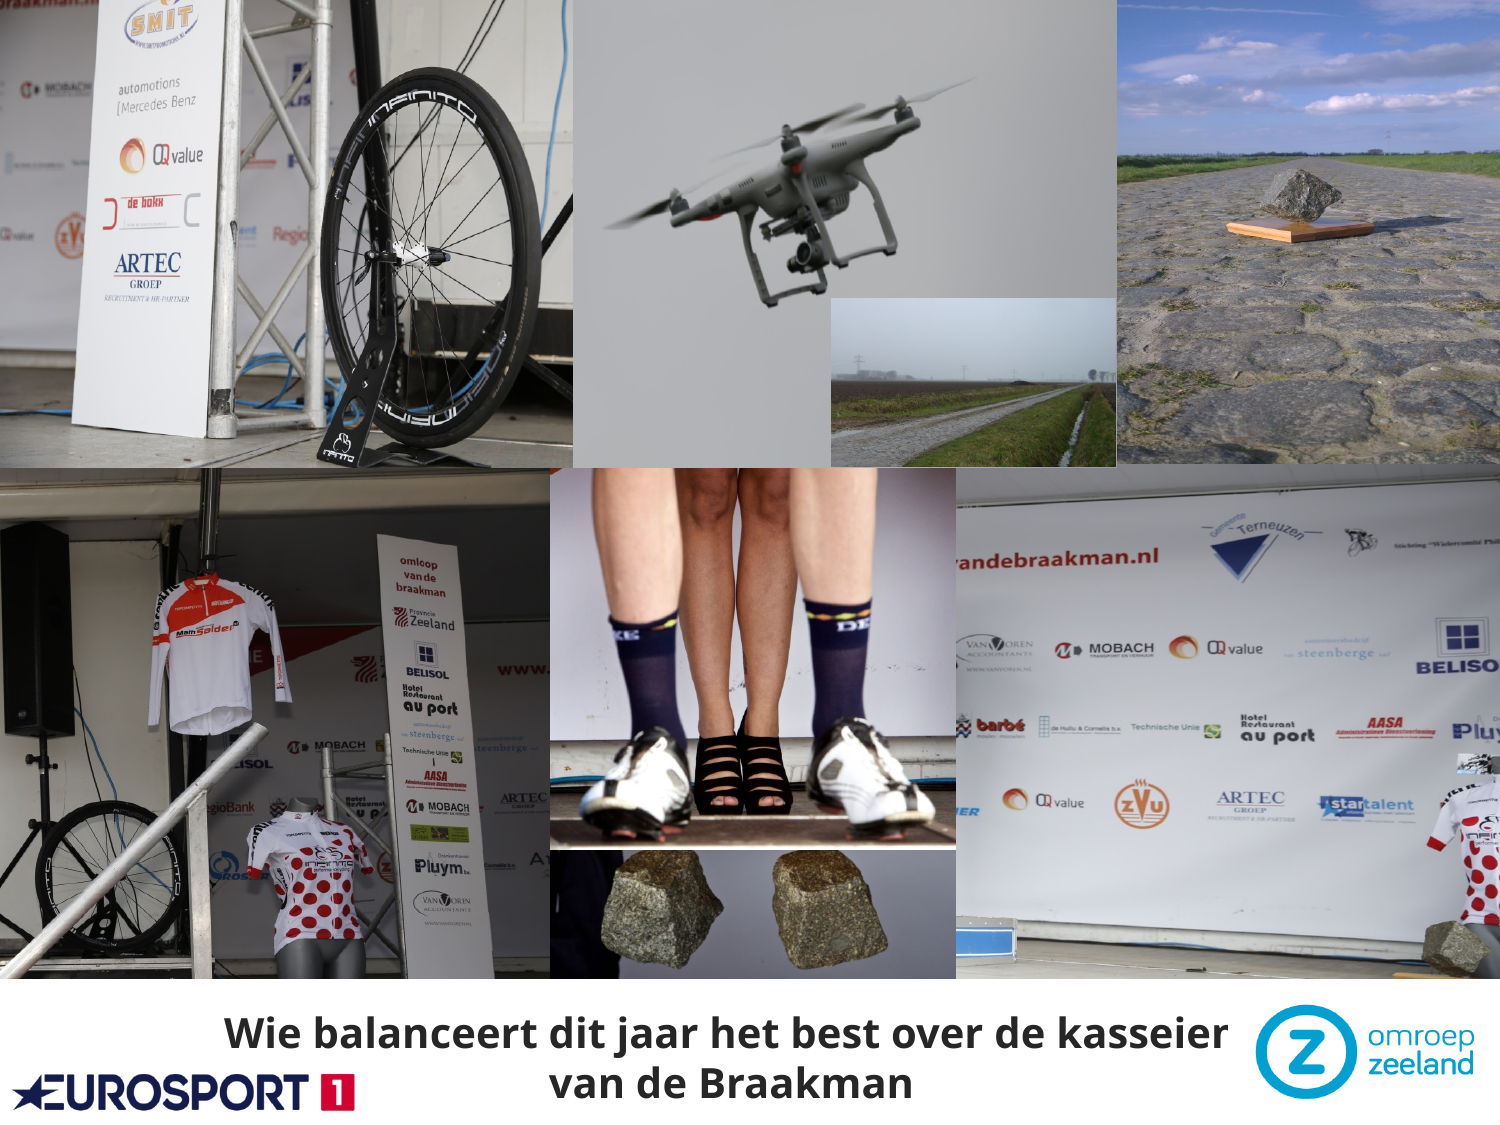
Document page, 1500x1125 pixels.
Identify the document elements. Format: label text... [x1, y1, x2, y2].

picture [0, 1054, 373, 1123]
picture [1228, 980, 1500, 1123]
picture [0, 0, 1500, 979]
subtitle Wie balanceert dit jaar het best over de kasseien van de Braakman [206, 999, 1224, 1125]
